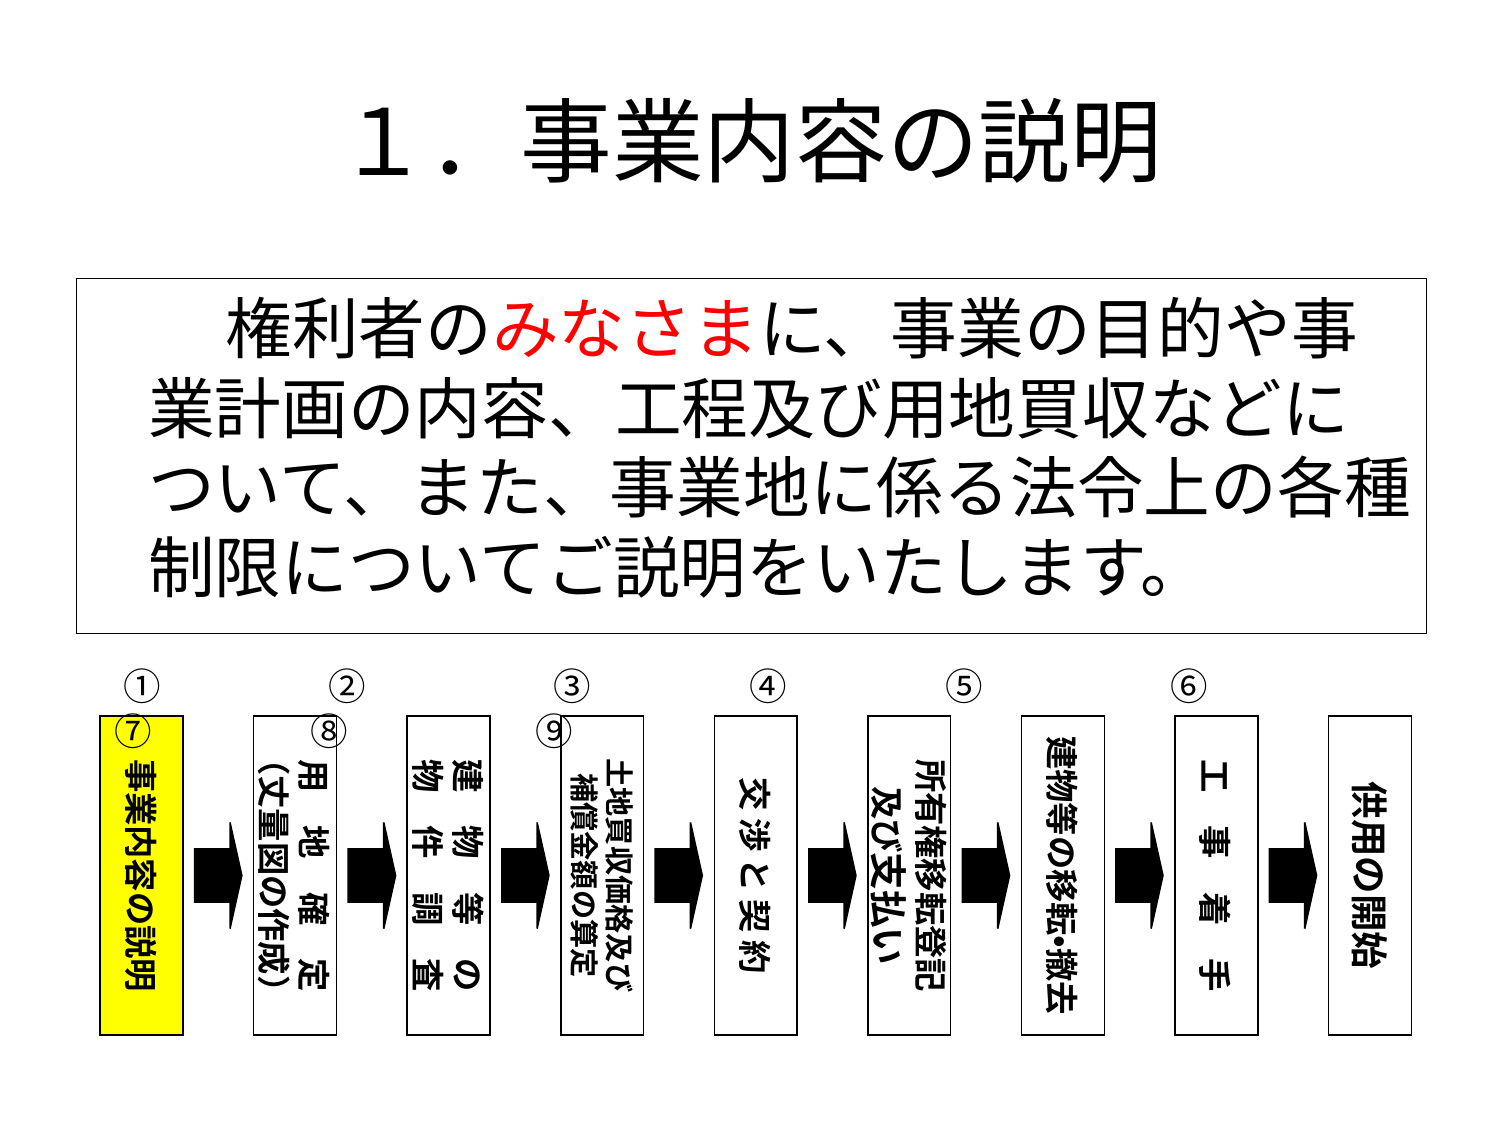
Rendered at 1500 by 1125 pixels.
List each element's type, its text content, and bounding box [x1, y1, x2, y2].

text_box 供用の開始 [1328, 761, 1412, 1035]
text_box [808, 822, 856, 929]
title １．事業内容の説明 [75, 45, 1425, 233]
text_box 事業内容の説明 [100, 761, 183, 1035]
text_box [1115, 822, 1163, 929]
text_box 交 渉 と 契 約 [714, 761, 798, 1035]
text_box 工 事 着 手 [1174, 761, 1258, 1035]
text_box 建物等の移転・撤去 [1021, 761, 1105, 1035]
text_box [962, 822, 1010, 929]
text_box 土地買収価格及び 補償金額の算定 [560, 716, 644, 1035]
text_box 建 物 等 の 物 件 調 査 [407, 761, 491, 1035]
text_box [655, 822, 703, 929]
text_box [1269, 822, 1317, 929]
text_box 用 地 確 定 （丈量図の作成） [253, 761, 337, 1035]
text_box [348, 822, 396, 929]
text_box 所有権移転登記 及び支払い [867, 761, 951, 1035]
text_box ① ② ③ ④ ⑤ ⑥ ⑦ ⑧ ⑨ [100, 655, 1412, 761]
list 権利者のみなさまに、事業の目的や事業計画の内容、工程及び用地買収などについて、また、事業地に係る法令上の各種制限についてご説明をいたします。 [76, 278, 1427, 634]
text_box [501, 822, 549, 929]
text_box [194, 822, 242, 929]
